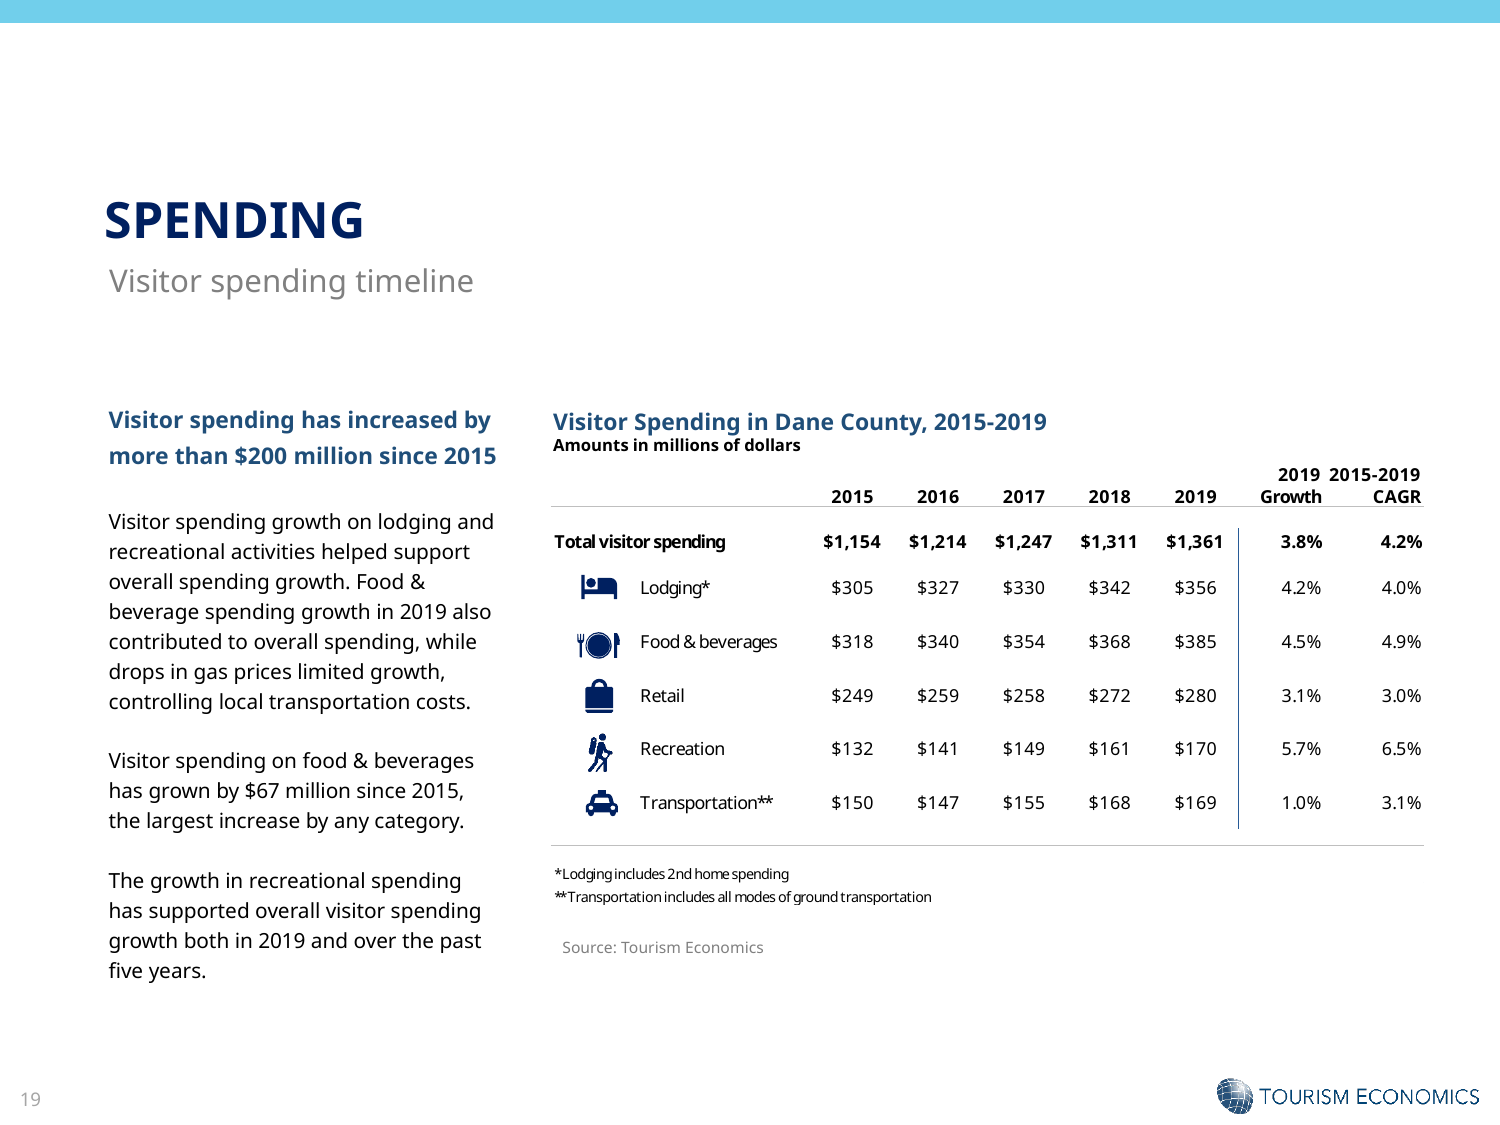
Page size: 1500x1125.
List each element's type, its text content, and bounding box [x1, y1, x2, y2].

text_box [577, 632, 621, 659]
text_box Visitor Spending in Dane County, 2015-2019 Amounts in millions of dollars [538, 399, 1098, 463]
text_box SPENDING [104, 193, 853, 249]
picture [550, 461, 1425, 906]
text_box Visitor spending timeline [109, 260, 600, 299]
text_box Visitor spending has increased by more than $200 million since 2015 [93, 389, 526, 477]
text_box Visitor spending growth on lodging and recreational activities helped support overall spending growth. Food & beverage spending growth in 2019 also contributed to overall spending, while drops in gas prices limited growth, controlling local transportation costs. Visitor spending on food & beverages has grown by $67 million since 2015, the largest increase by any category. The growth in recreational spending has supported overall visitor spending growth both in 2019 and over the past five years. [93, 496, 513, 991]
picture [1207, 1072, 1488, 1119]
text_box Source: Tourism Economics [547, 930, 1203, 965]
